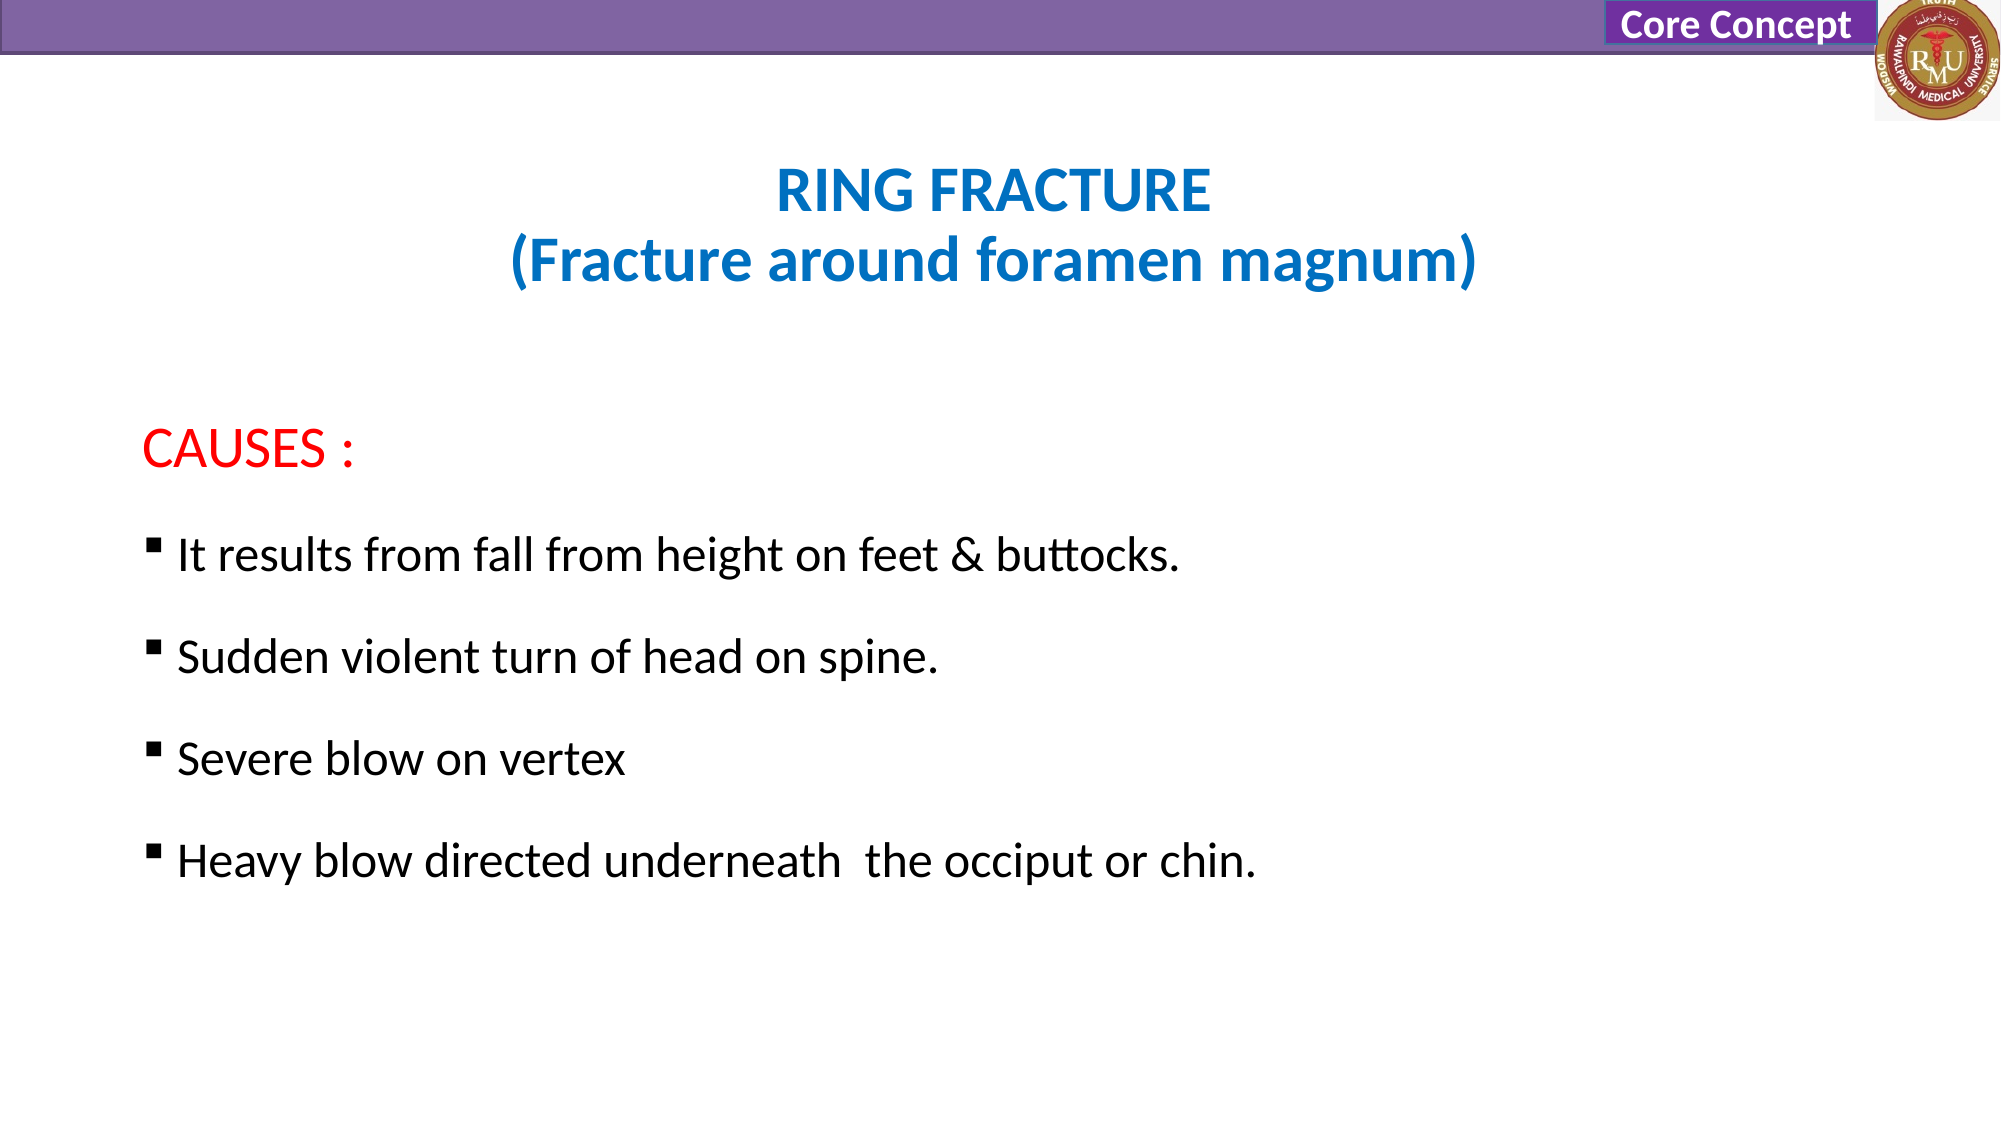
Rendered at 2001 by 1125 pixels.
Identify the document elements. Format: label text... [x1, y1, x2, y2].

text_box Core Concept [1604, 0, 1878, 45]
title RING FRACTURE (Fracture around foramen magnum) [130, 147, 1859, 304]
list CAUSES : It results from fall from height on feet & buttocks. Sudden violent turn of head on spine. Severe blow on vertex Heavy blow directed underneath the occiput or chin. [127, 372, 1403, 906]
picture [1874, 0, 2001, 121]
